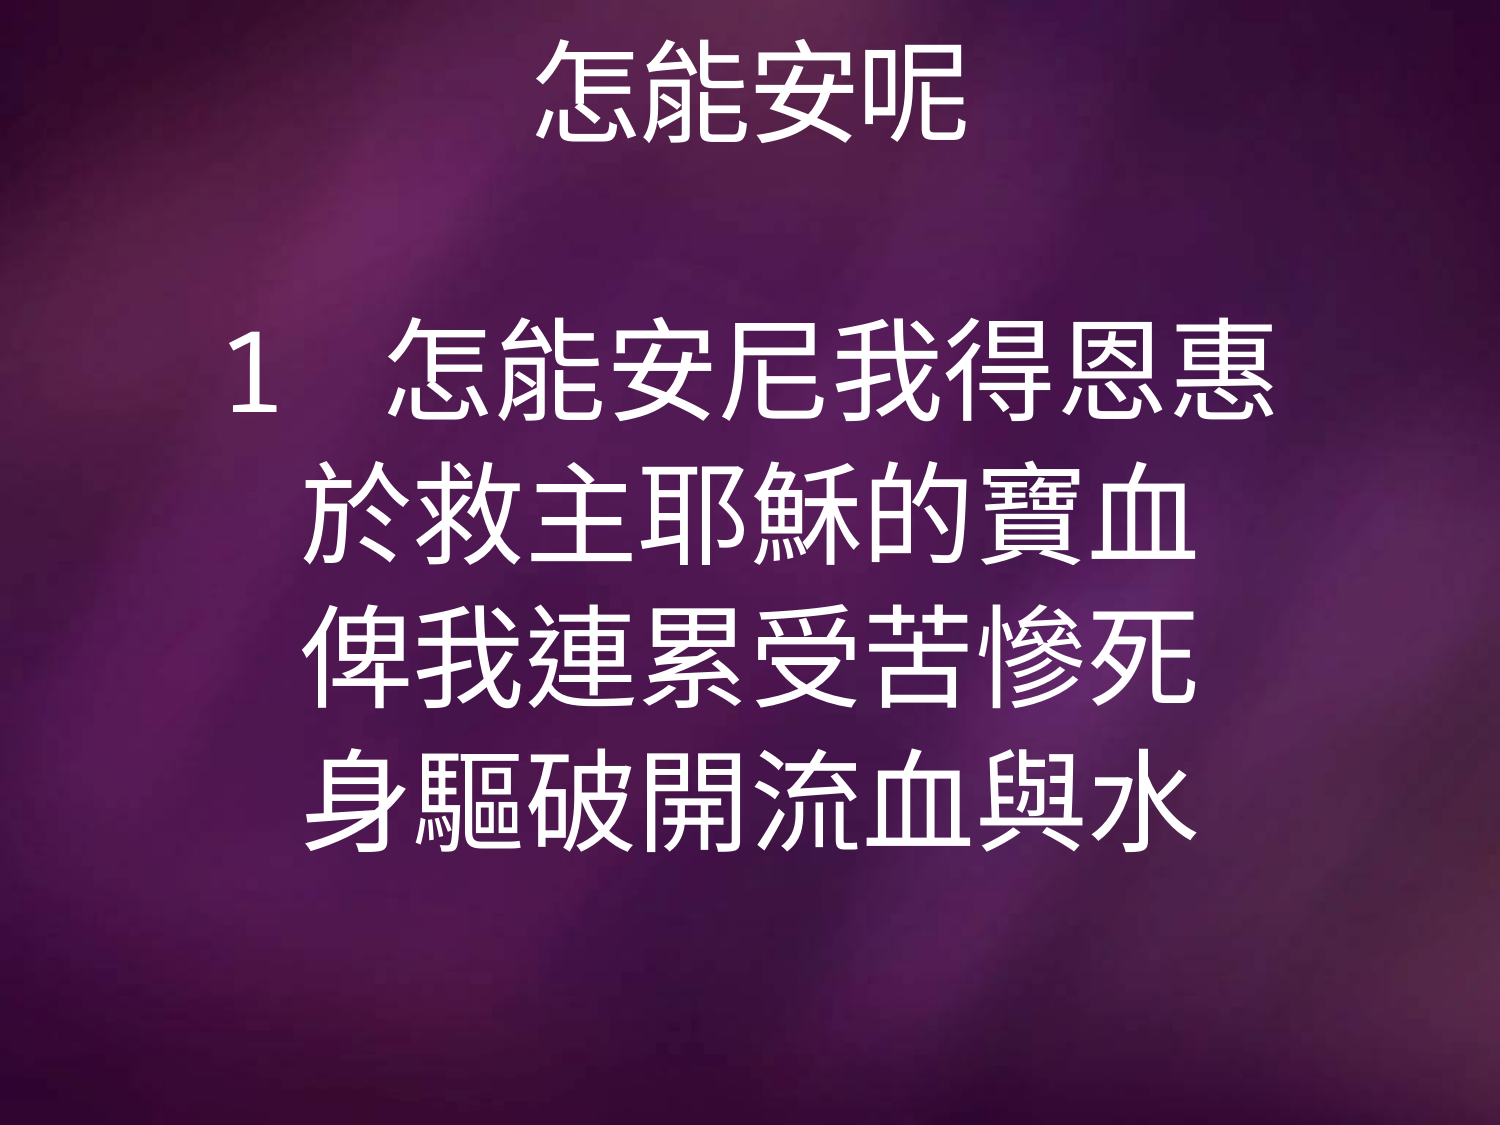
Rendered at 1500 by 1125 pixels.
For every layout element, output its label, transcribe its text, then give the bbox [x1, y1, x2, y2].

title 怎能安呢 [62, 37, 1438, 161]
list 1 怎能安尼我得恩惠 於救主耶穌的寶血 俾我連累受苦慘死 身驅破開流血與水 [62, 314, 1438, 888]
picture [0, 0, 1500, 1125]
